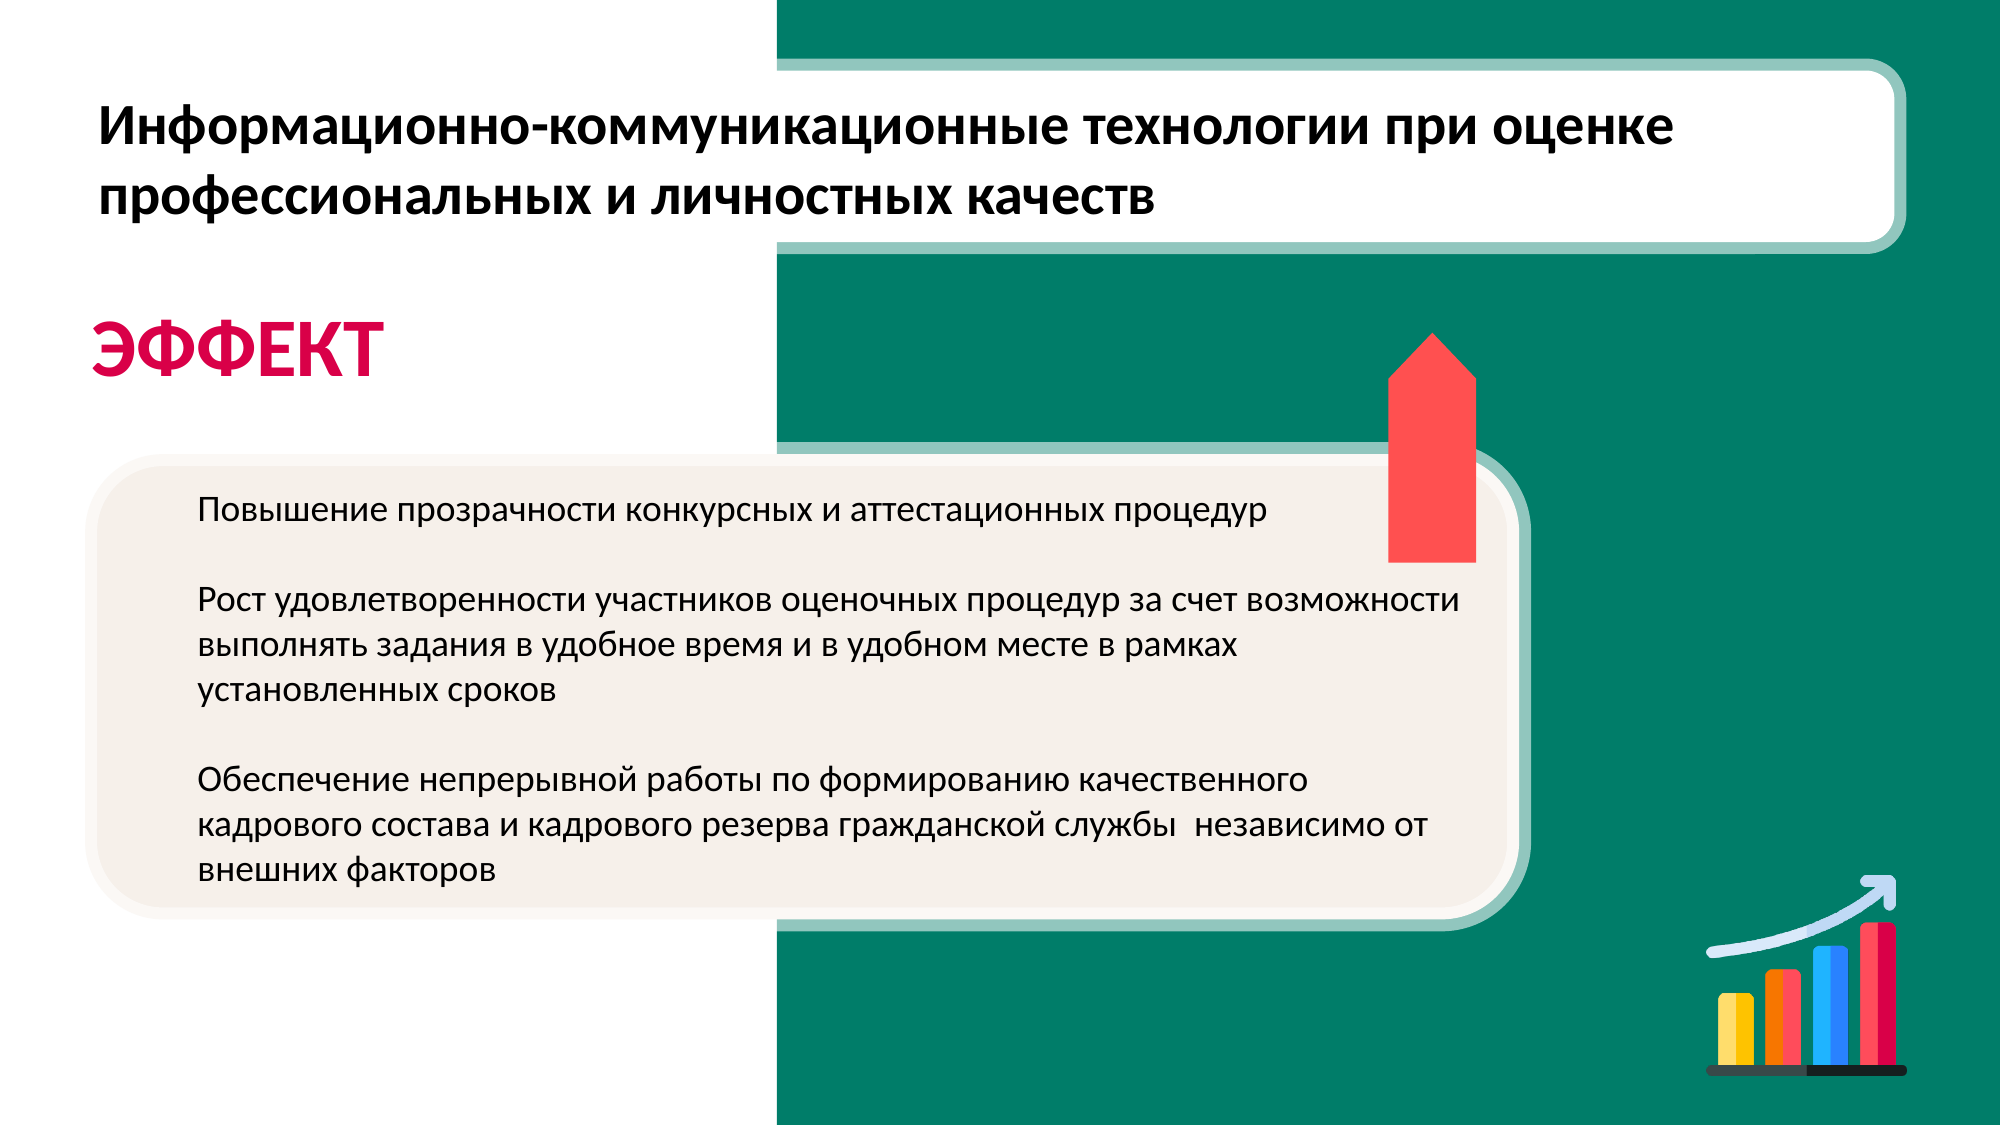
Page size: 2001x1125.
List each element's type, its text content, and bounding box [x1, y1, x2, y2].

text_box [776, 0, 2000, 1125]
text_box Информационно-коммуникационные технологии при оценке профессиональных и личностных качеств [74, 70, 1895, 243]
text_box [1387, 331, 1478, 564]
picture [1706, 875, 1907, 1076]
text_box Повышение прозрачности конкурсных и аттестационных процедур Рост удовлетворенности участников оценочных процедур за счет возможности выполнять задания в удобное время и в удобном месте в рамках установленных сроков Обеспечение непрерывной работы по формированию качественного кадрового состава и кадрового резерва гражданской службы независимо от внешних факторов [85, 454, 1520, 920]
text_box ЭФФЕКТ [76, 286, 400, 401]
